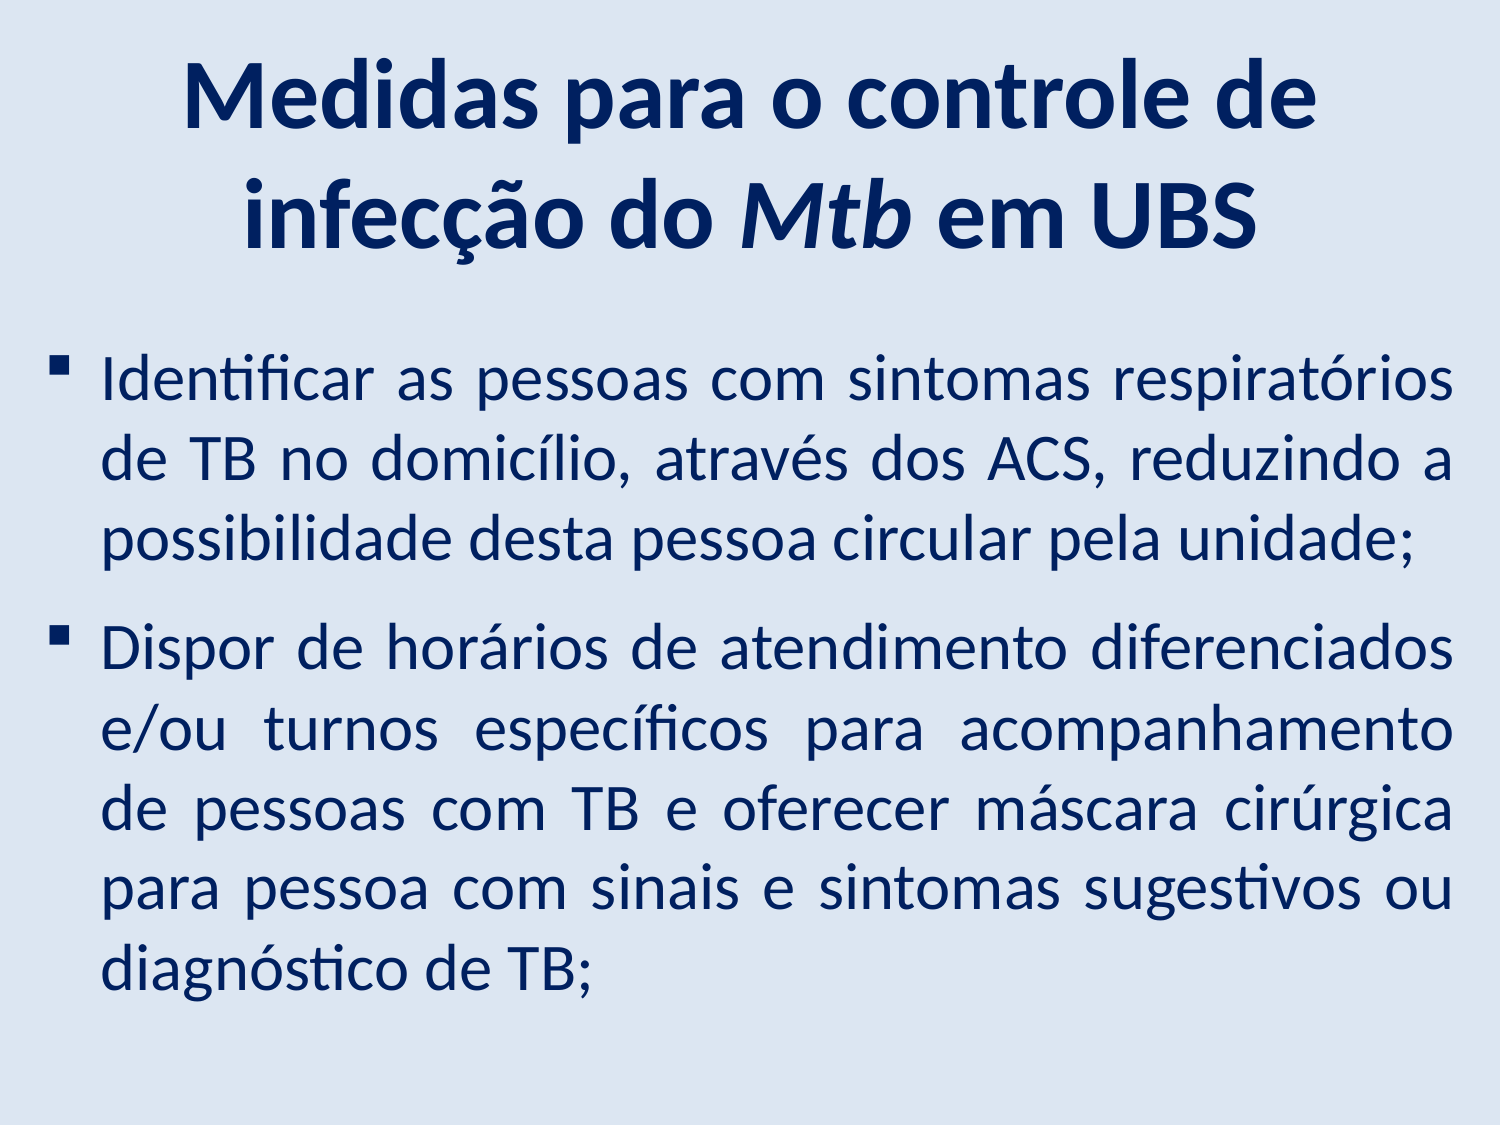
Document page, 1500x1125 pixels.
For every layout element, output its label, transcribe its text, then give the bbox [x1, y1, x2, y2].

text_box Identificar as pessoas com sintomas respiratórios de TB no domicílio, através dos ACS, reduzindo a possibilidade desta pessoa circular pela unidade; Dispor de horários de atendimento diferenciados e/ou turnos específicos para acompanhamento de pessoas com TB e oferecer máscara cirúrgica para pessoa com sinais e sintomas sugestivos ou diagnóstico de TB; [29, 326, 1471, 1106]
text_box Medidas para o controle de infecção do Mtb em UBS [17, 54, 1483, 242]
